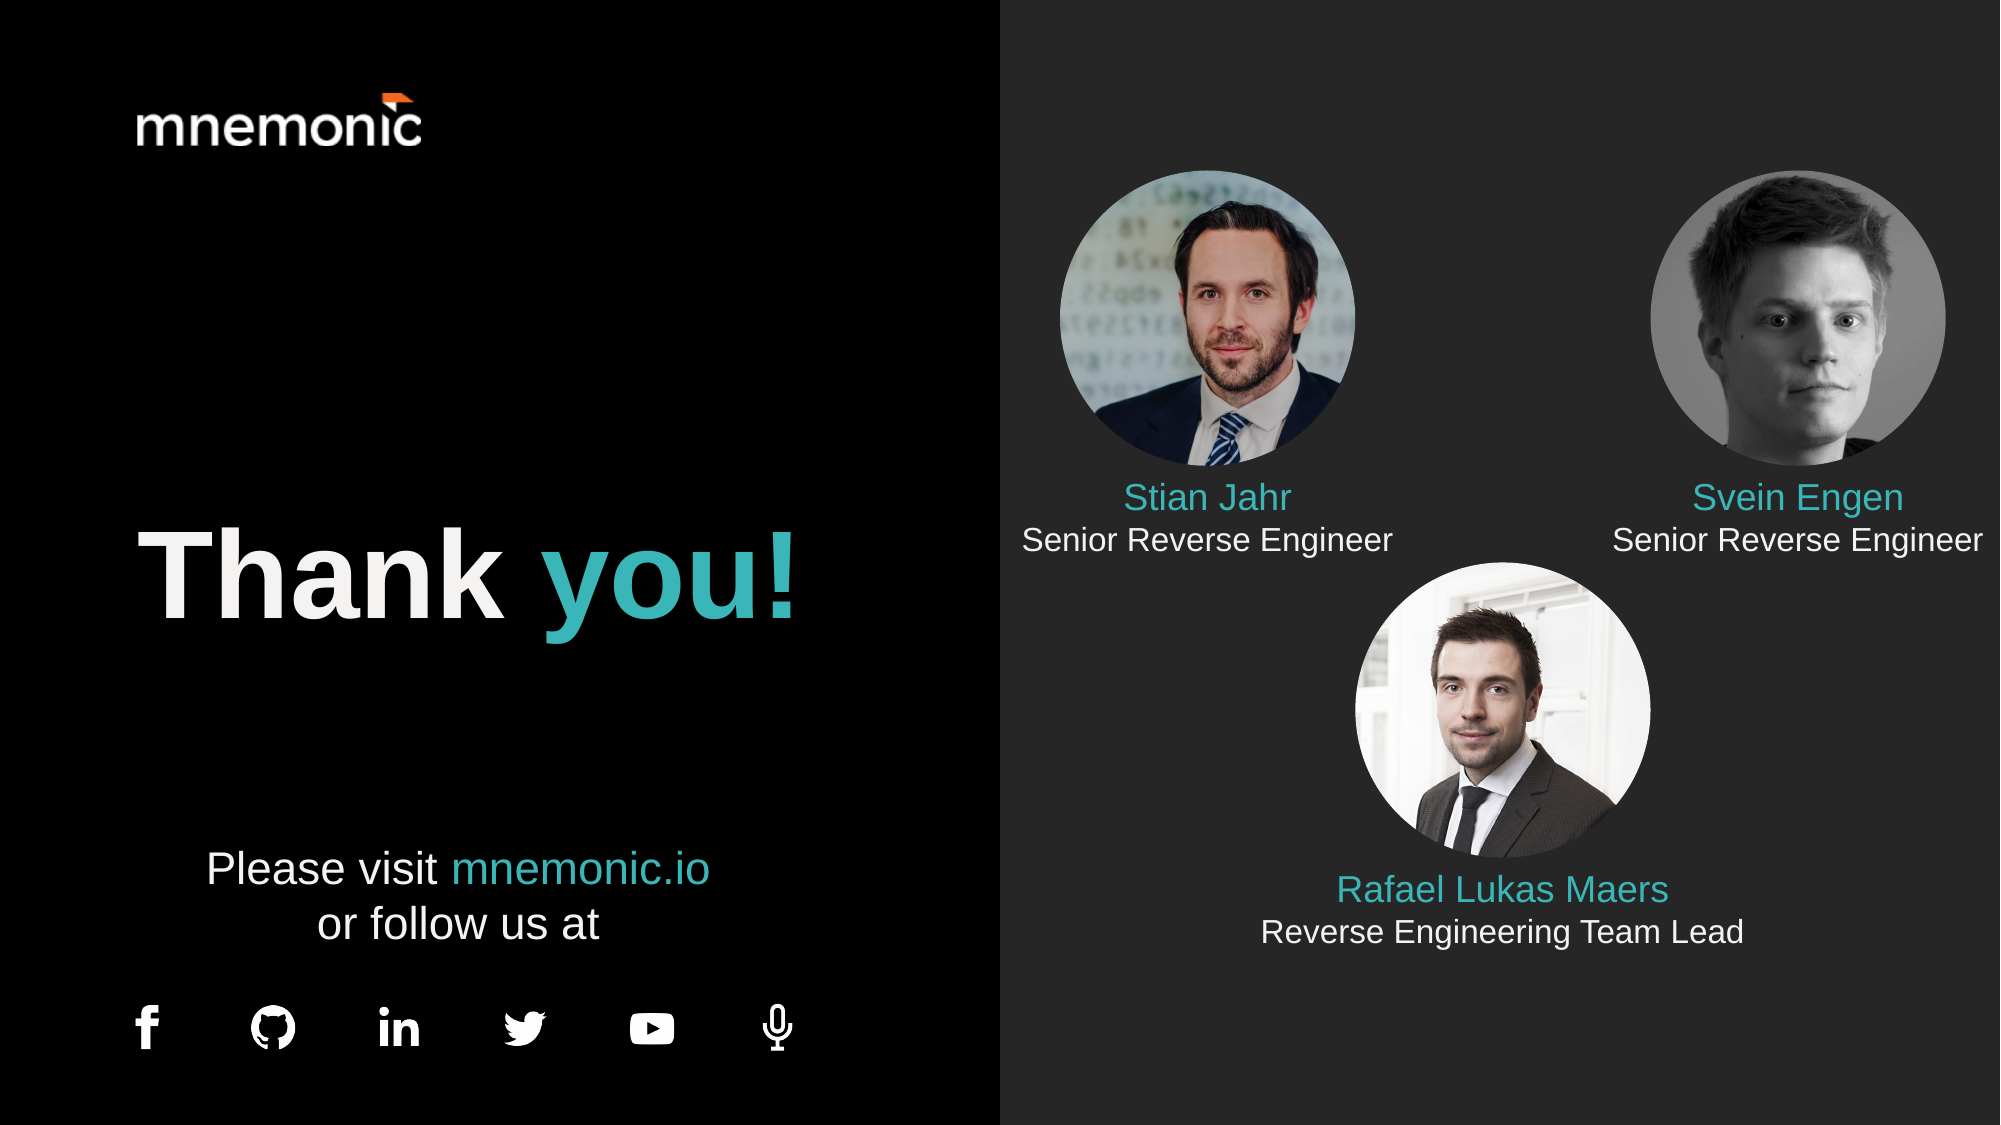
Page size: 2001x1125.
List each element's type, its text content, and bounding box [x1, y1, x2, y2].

text_box Rafael Lukas Maers Reverse Engineering Team Lead [1245, 857, 1760, 958]
picture [1650, 170, 1946, 466]
picture [1355, 562, 1651, 858]
picture [1059, 170, 1356, 466]
text_box Svein Engen Senior Reverse Engineer [1597, 465, 1999, 566]
picture [235, 989, 311, 1065]
picture [361, 989, 437, 1065]
title Thank you! [137, 284, 959, 876]
picture [109, 989, 185, 1065]
picture [746, 995, 809, 1059]
list Please visit mnemonic.io or follow us at [68, 649, 849, 949]
picture [487, 989, 563, 1065]
text_box Stian Jahr Senior Reverse Engineer [1006, 465, 1409, 566]
picture [614, 989, 690, 1065]
